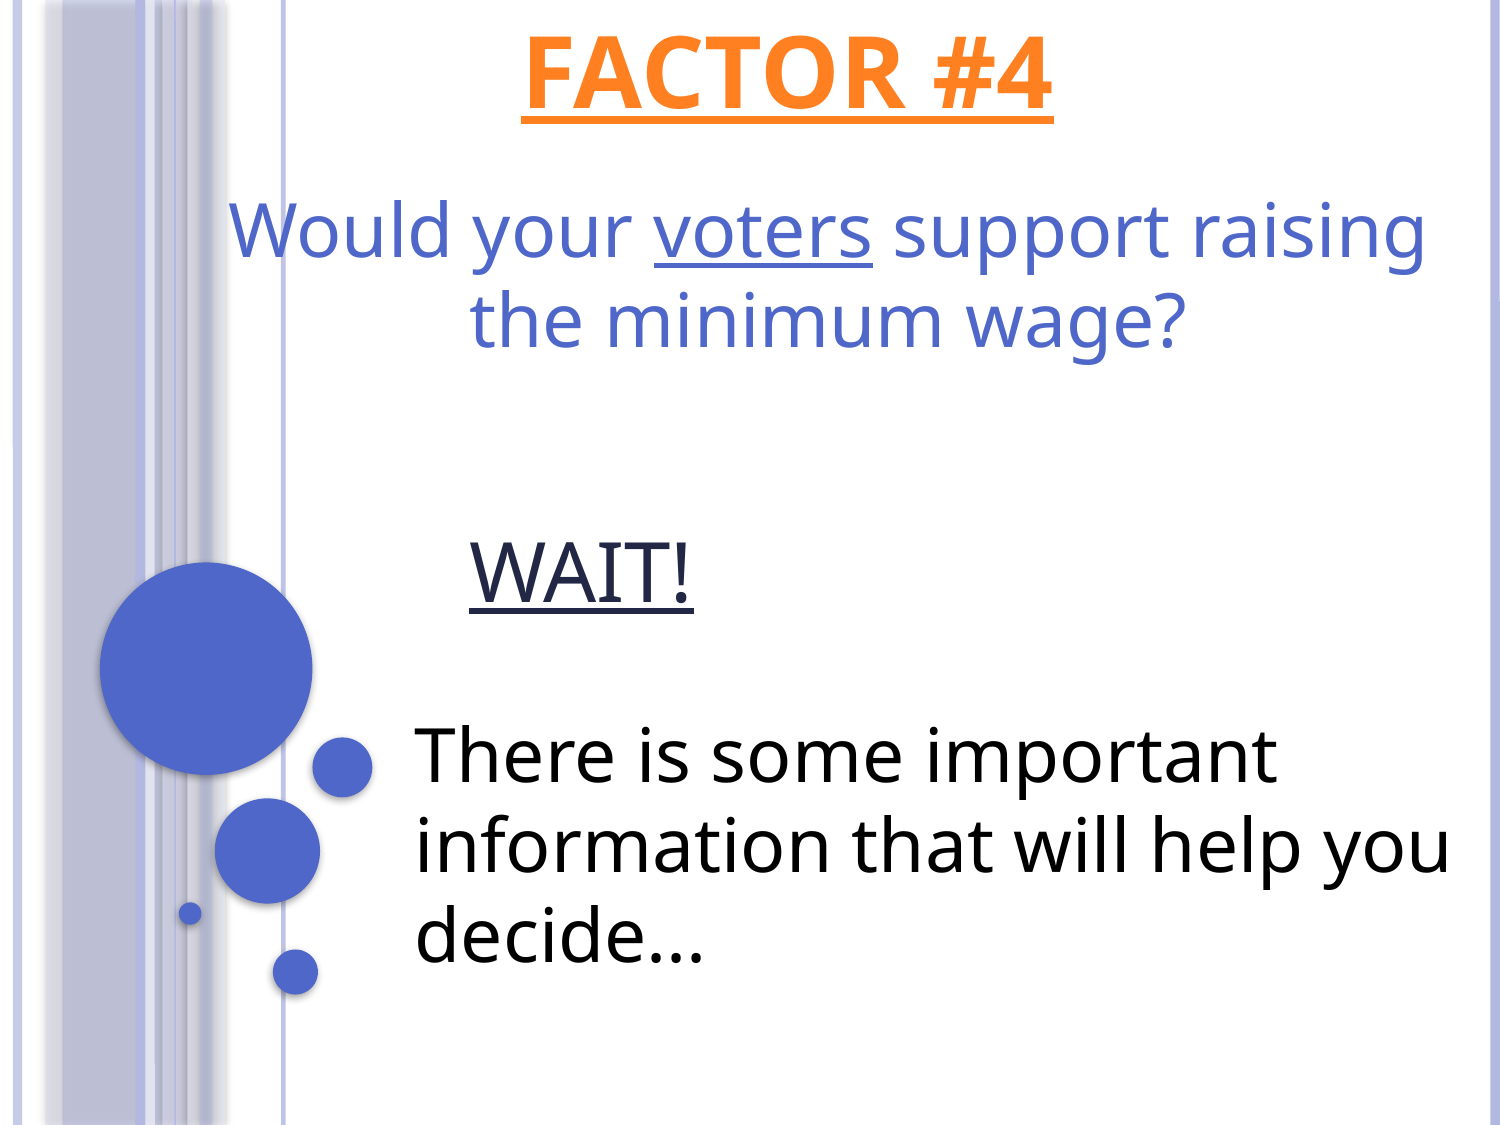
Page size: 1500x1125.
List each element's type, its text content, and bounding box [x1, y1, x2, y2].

text_box Would your voters support raising the minimum wage? [159, 174, 1498, 370]
title FACTOR #4 [375, 0, 1200, 137]
text_box WAIT! [454, 511, 780, 627]
text_box There is some important information that will help you decide... [399, 699, 1500, 985]
